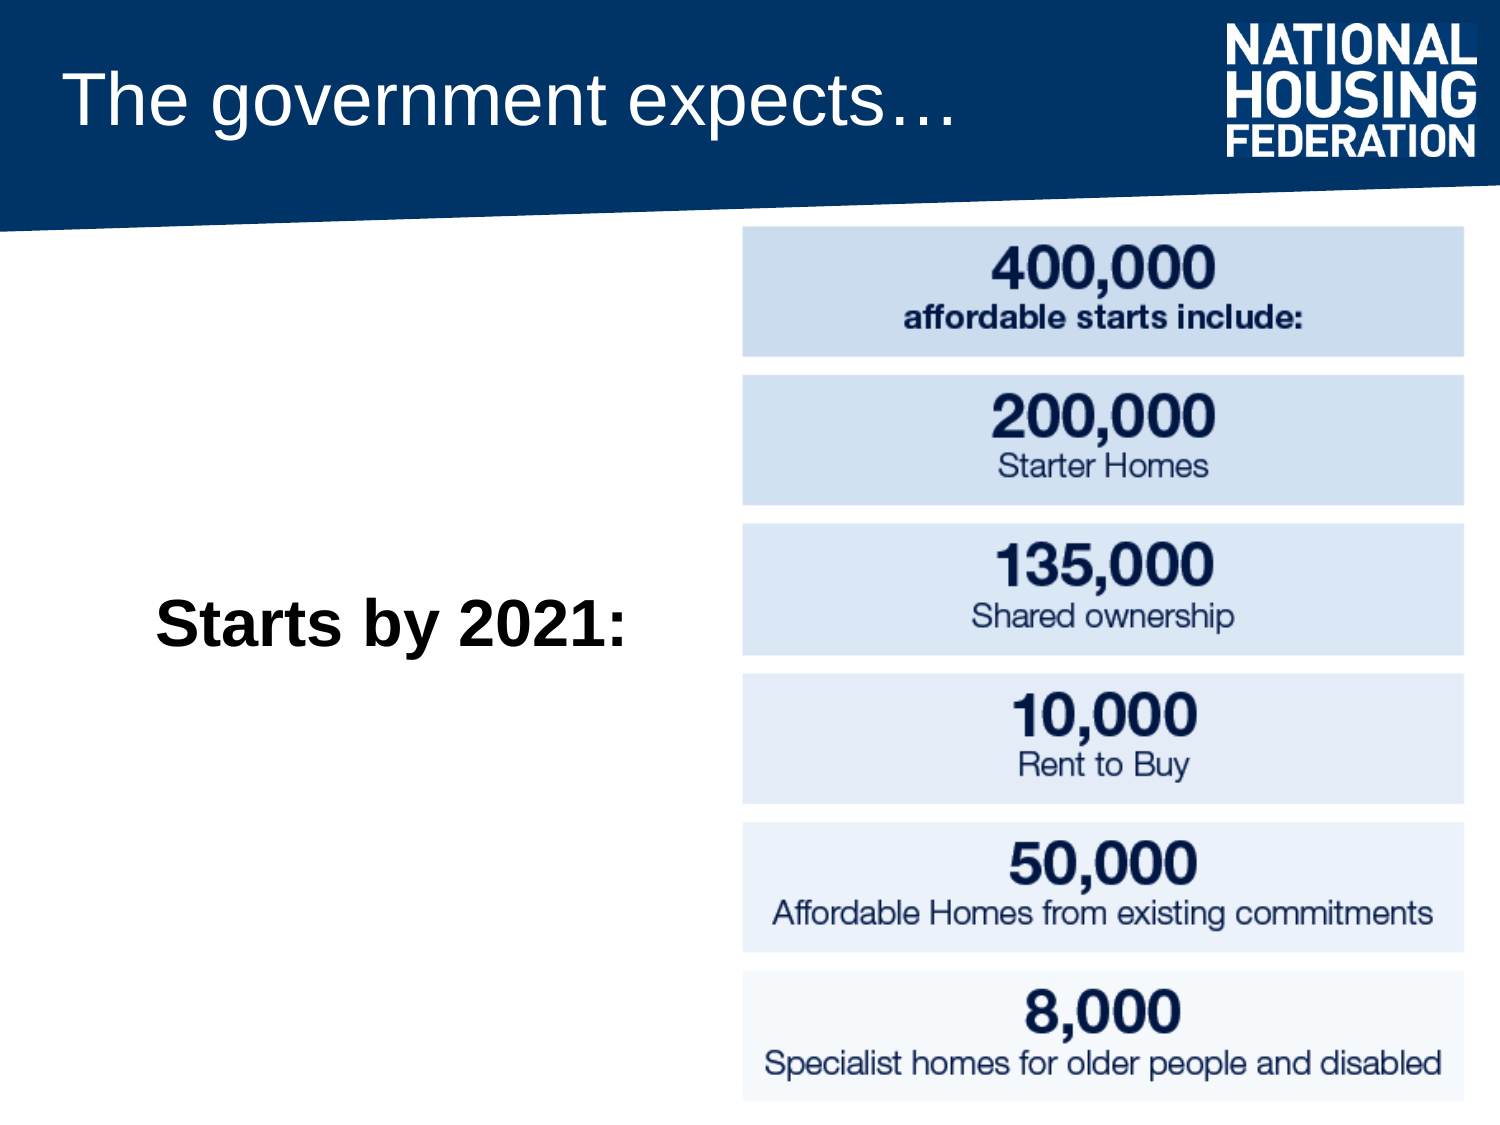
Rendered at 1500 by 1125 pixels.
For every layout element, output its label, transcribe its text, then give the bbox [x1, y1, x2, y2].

title The government expects… [46, 42, 1155, 197]
picture [737, 219, 1471, 1109]
picture [1227, 23, 1477, 157]
text_box Starts by 2021: [123, 572, 644, 668]
